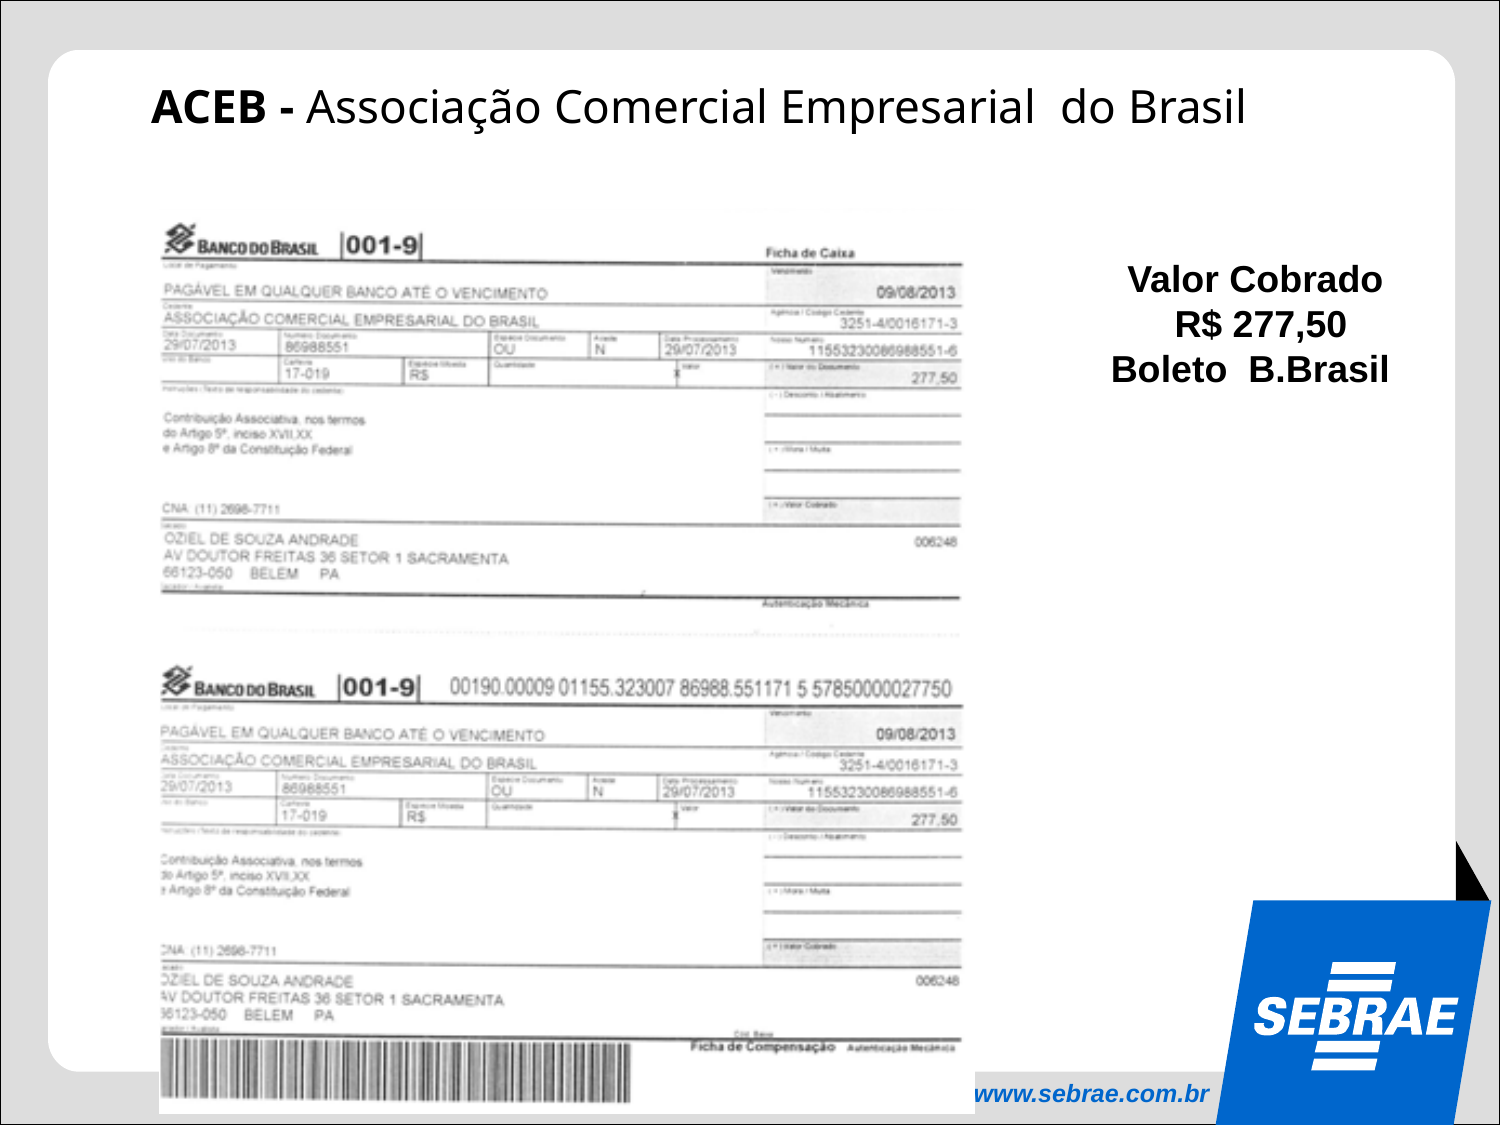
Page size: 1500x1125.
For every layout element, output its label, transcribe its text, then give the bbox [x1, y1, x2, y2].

picture [159, 207, 975, 1115]
text_box ACEB - Associação Comercial Empresarial do Brasil [76, 70, 1376, 140]
text_box Valor Cobrado R$ 277,50 Boleto B.Brasil [1068, 247, 1453, 398]
